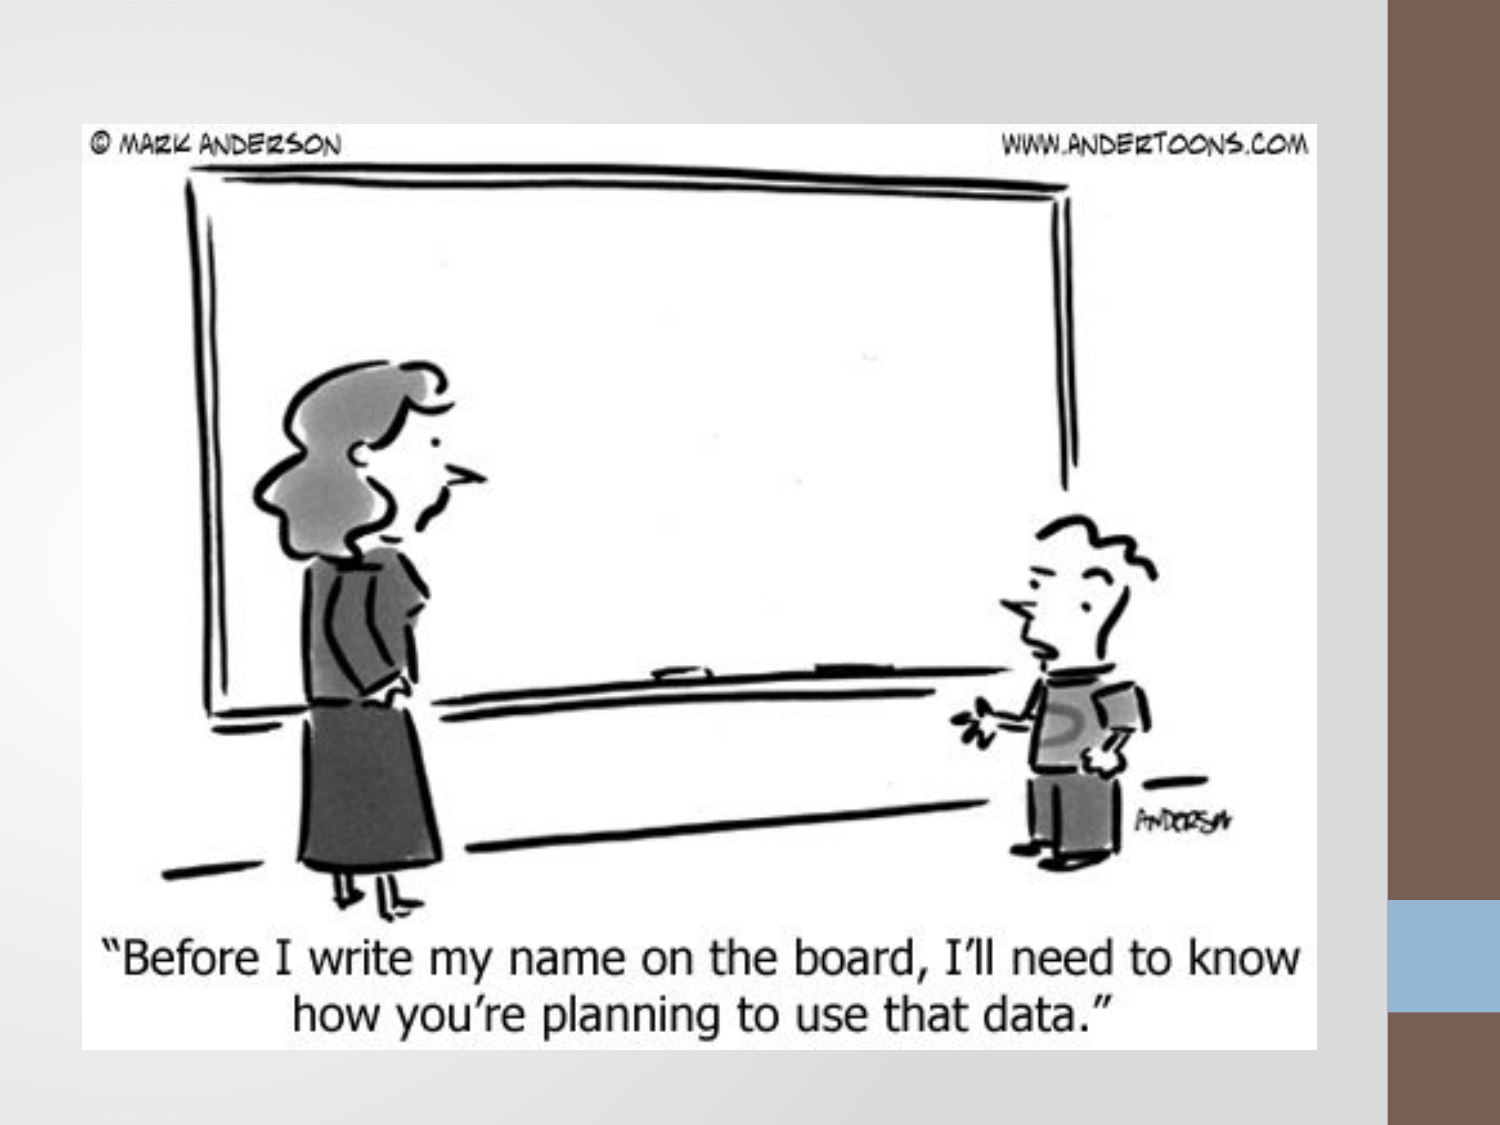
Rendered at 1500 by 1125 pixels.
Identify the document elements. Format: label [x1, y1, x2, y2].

list [74, 123, 1326, 1051]
